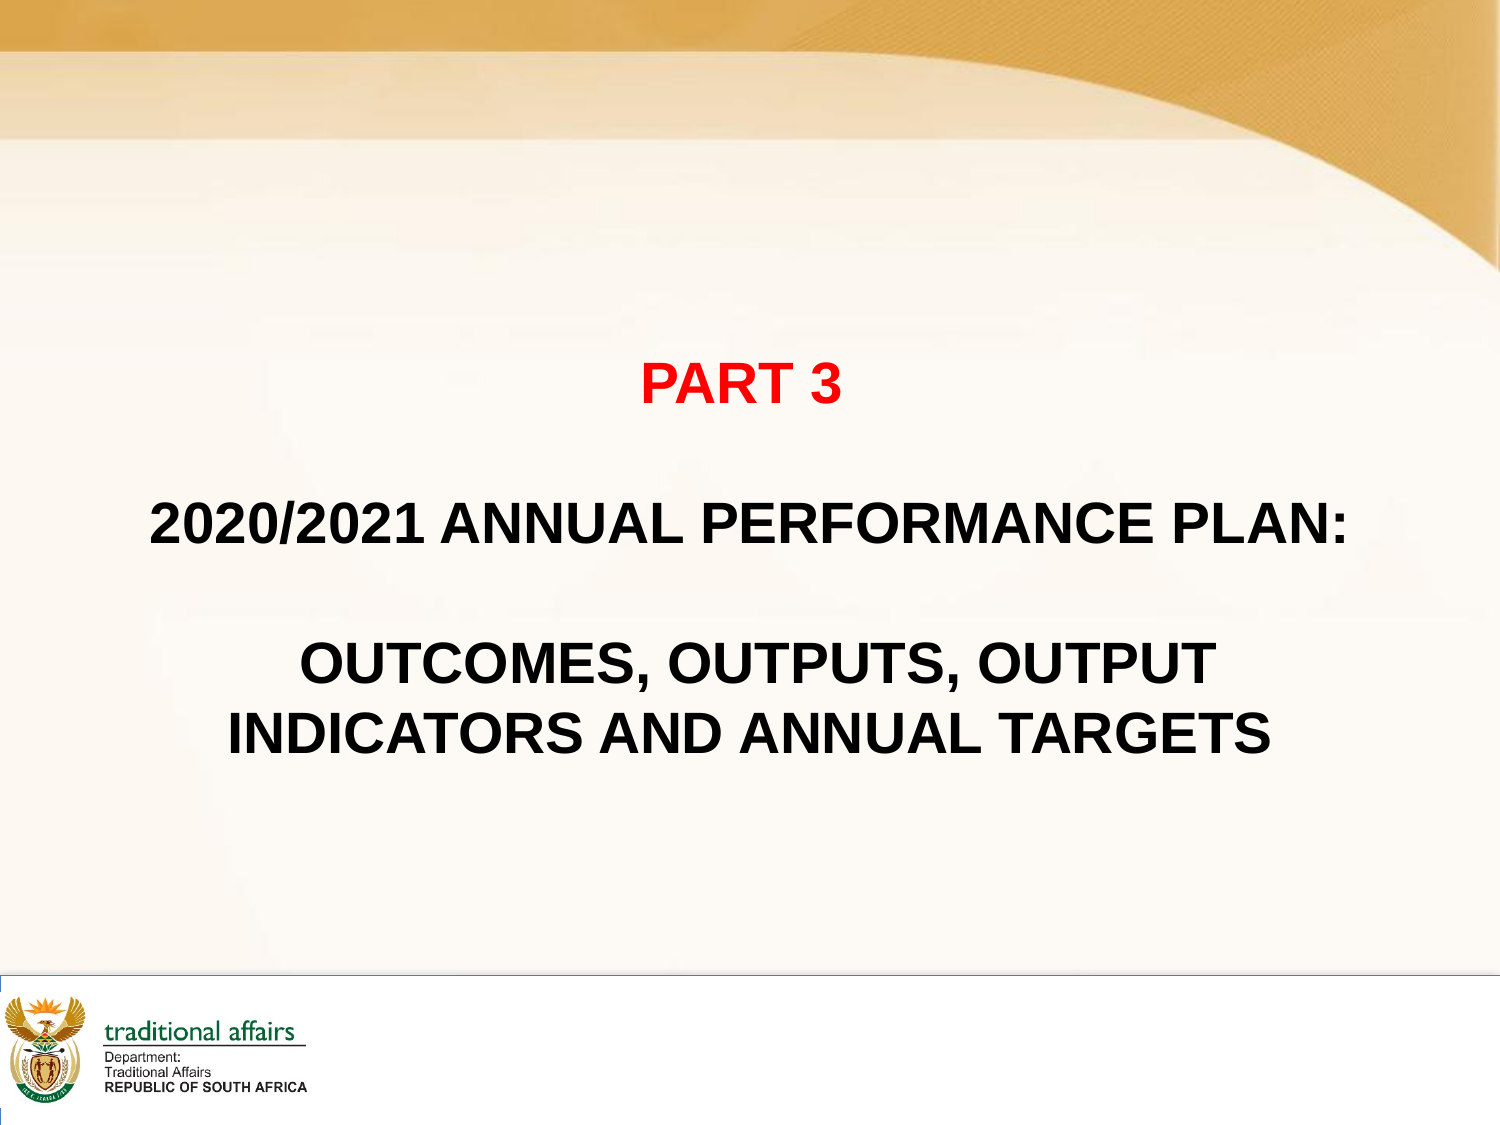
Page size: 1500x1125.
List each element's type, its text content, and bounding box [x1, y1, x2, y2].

picture [0, 0, 1500, 974]
text_box PART 3 2020/2021 ANNUAL PERFORMANCE PLAN: OUTCOMES, OUTPUTS, OUTPUT INDICATORS AND ANNUAL TARGETS [141, 337, 1359, 773]
text_box [0, 974, 1500, 1125]
picture [0, 991, 313, 1108]
